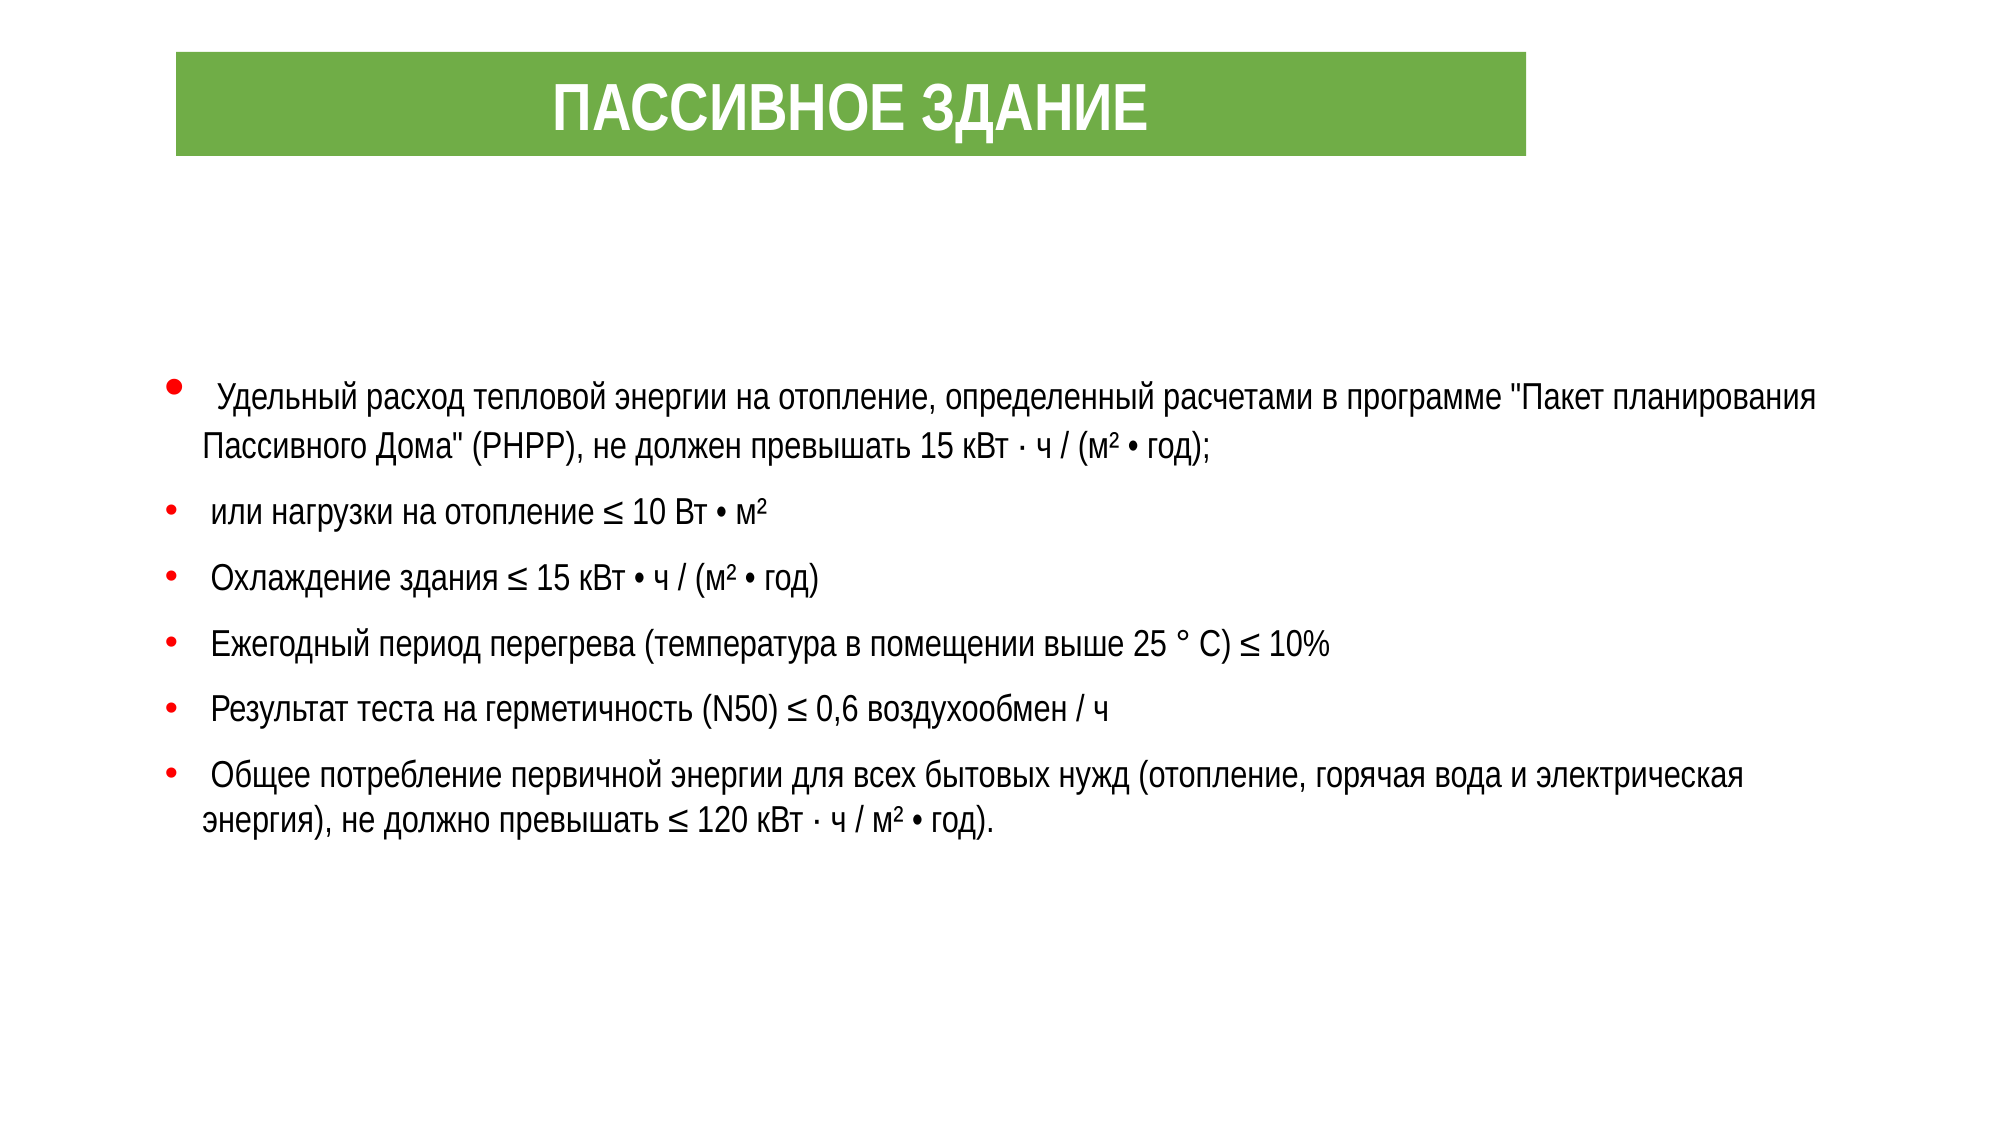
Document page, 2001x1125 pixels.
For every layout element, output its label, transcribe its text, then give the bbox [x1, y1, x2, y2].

text_box ПАССИВНОЕ ЗДАНИЕ [176, 51, 1527, 156]
text_box Удельный расход тепловой энергии на отопление, определенный расчетами в программе "Пакет планирования Пассивного Дома" (PHPP), не должен превышать 15 кВт ∙ ч / (м² • год); или нагрузки на отопление ≤ 10 Вт • м² Охлаждение здания ≤ 15 кВт • ч / (м² • год) Ежегодный период перегрева (температура в помещении выше 25 ° C) ≤ 10% Результат теста на герметичность (N50) ≤ 0,6 воздухообмен / ч Общее потребление первичной энергии для всех бытовых нужд (отопление, горячая вода и электрическая энергия), не должно превышать ≤ 120 кВт ∙ ч / м² • год). [149, 343, 1849, 950]
